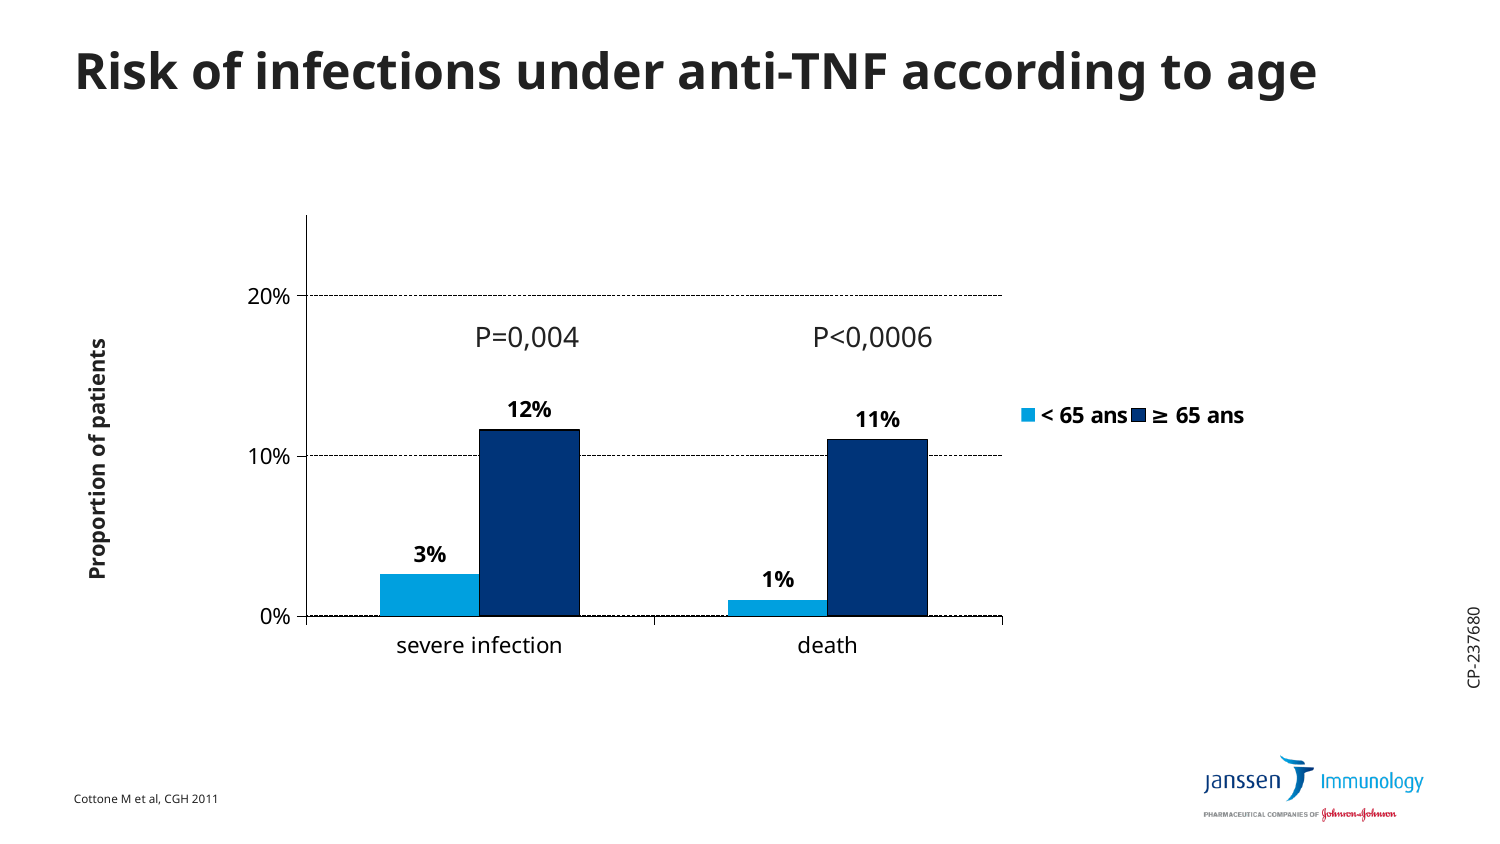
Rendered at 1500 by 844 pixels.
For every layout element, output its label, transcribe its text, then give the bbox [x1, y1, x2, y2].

chart [158, 174, 1256, 702]
title Risk of infections under anti-TNF according to age [73, 46, 1427, 157]
list Cottone M et al, CGH 2011 [73, 772, 1106, 807]
text_box CP-237680 [1455, 499, 1491, 705]
text_box Proportion of patients [77, 241, 115, 679]
picture [1185, 736, 1442, 840]
